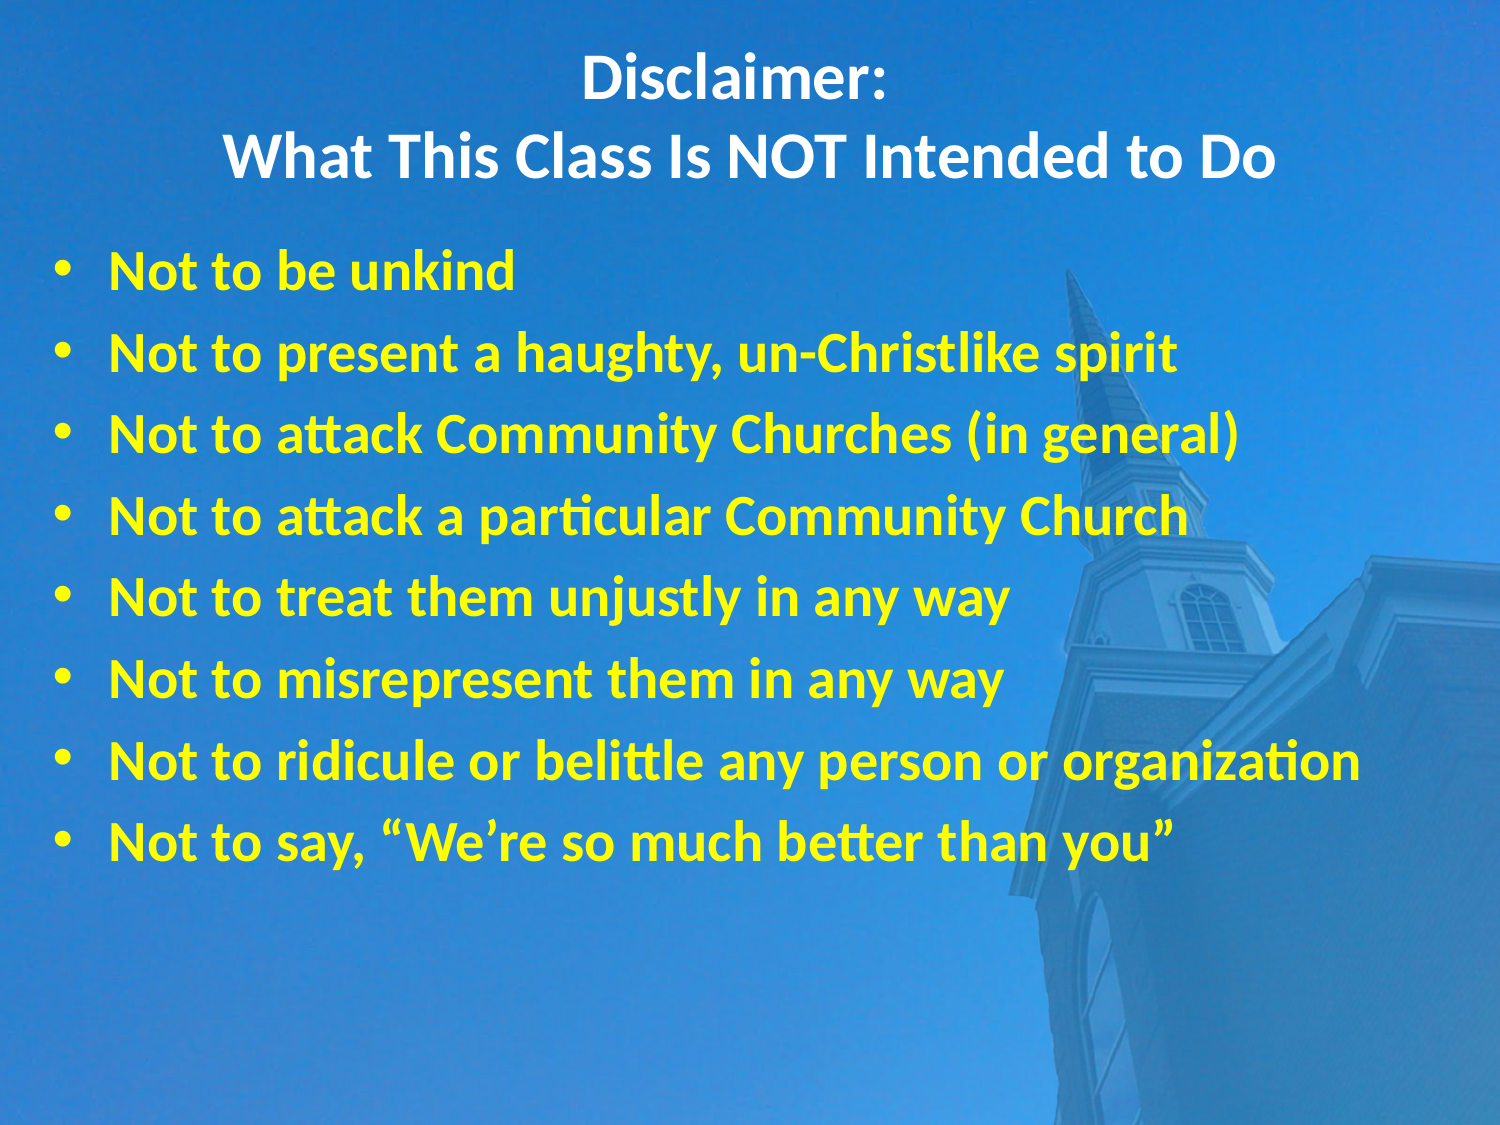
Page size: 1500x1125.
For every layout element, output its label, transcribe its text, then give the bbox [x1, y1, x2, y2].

list Not to be unkind Not to present a haughty, un-Christlike spirit Not to attack Community Churches (in general) Not to attack a particular Community Church Not to treat them unjustly in any way Not to misrepresent them in any way Not to ridicule or belittle any person or organization Not to say, “We’re so much better than you” [37, 224, 1463, 1125]
title Disclaimer: What This Class Is NOT Intended to Do [37, 24, 1463, 200]
picture [0, 0, 1500, 1125]
